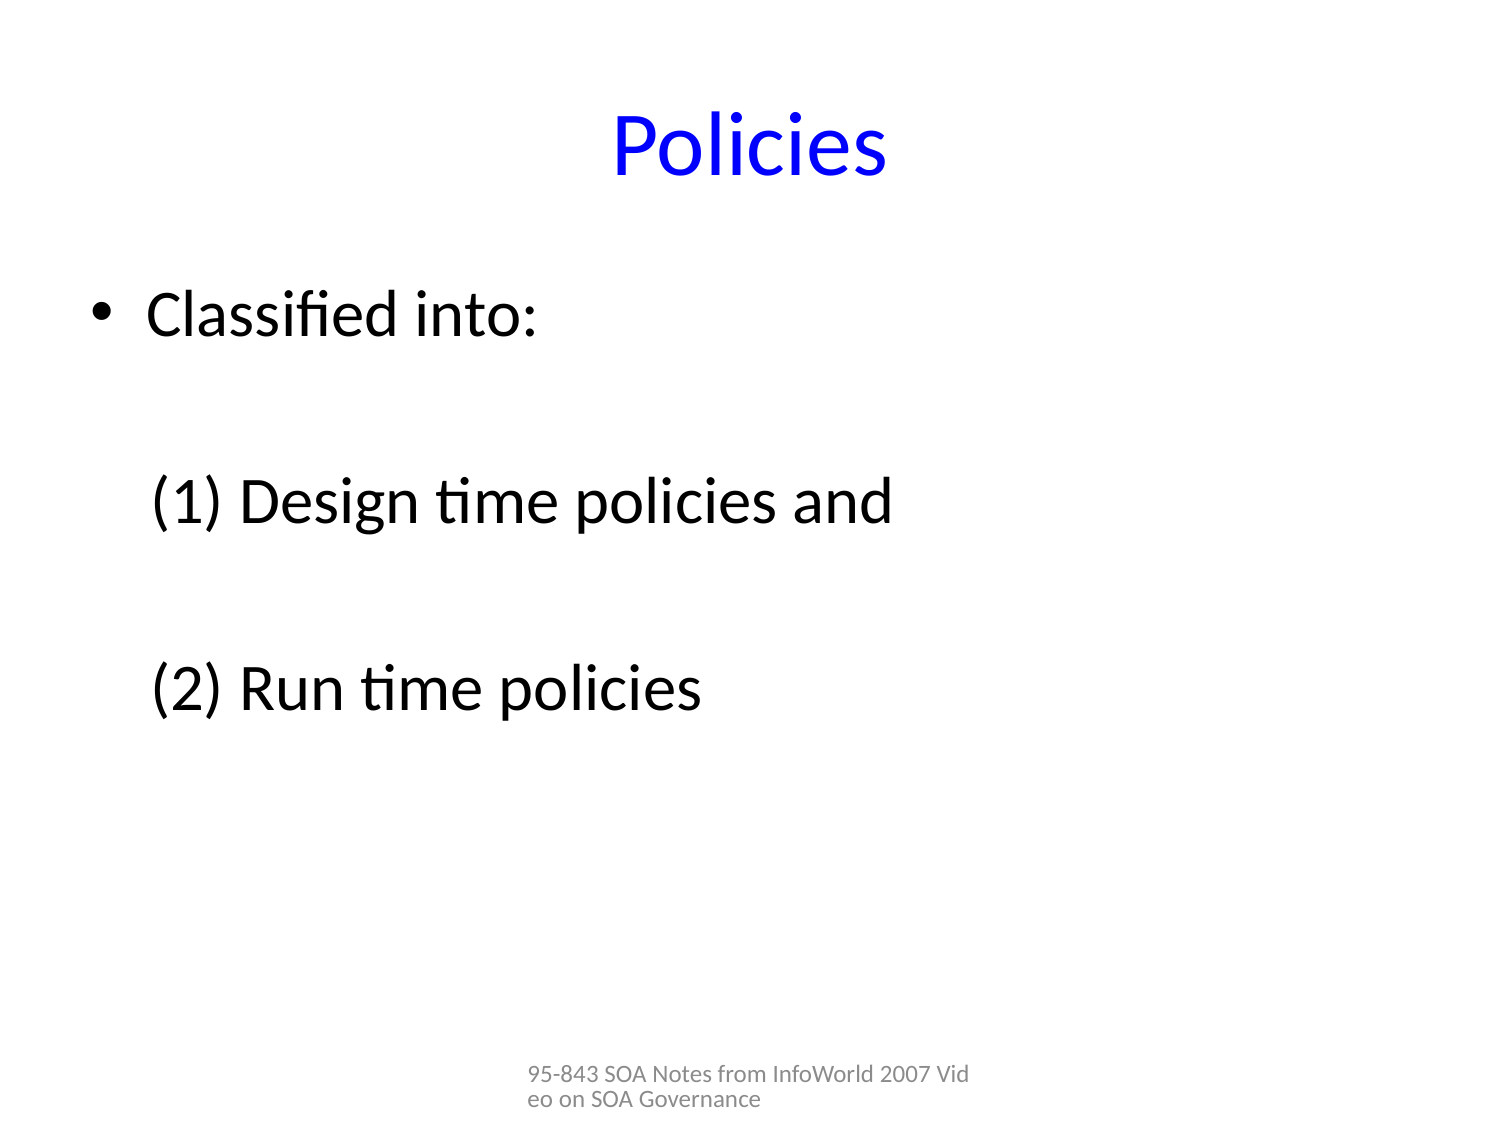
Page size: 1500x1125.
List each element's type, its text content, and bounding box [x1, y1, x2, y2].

list Classified into: (1) Design time policies and (2) Run time policies [75, 262, 1425, 1005]
footer 95-843 SOA Notes from InfoWorld 2007 Video on SOA Governance [512, 1042, 988, 1103]
title Policies [75, 45, 1425, 233]
